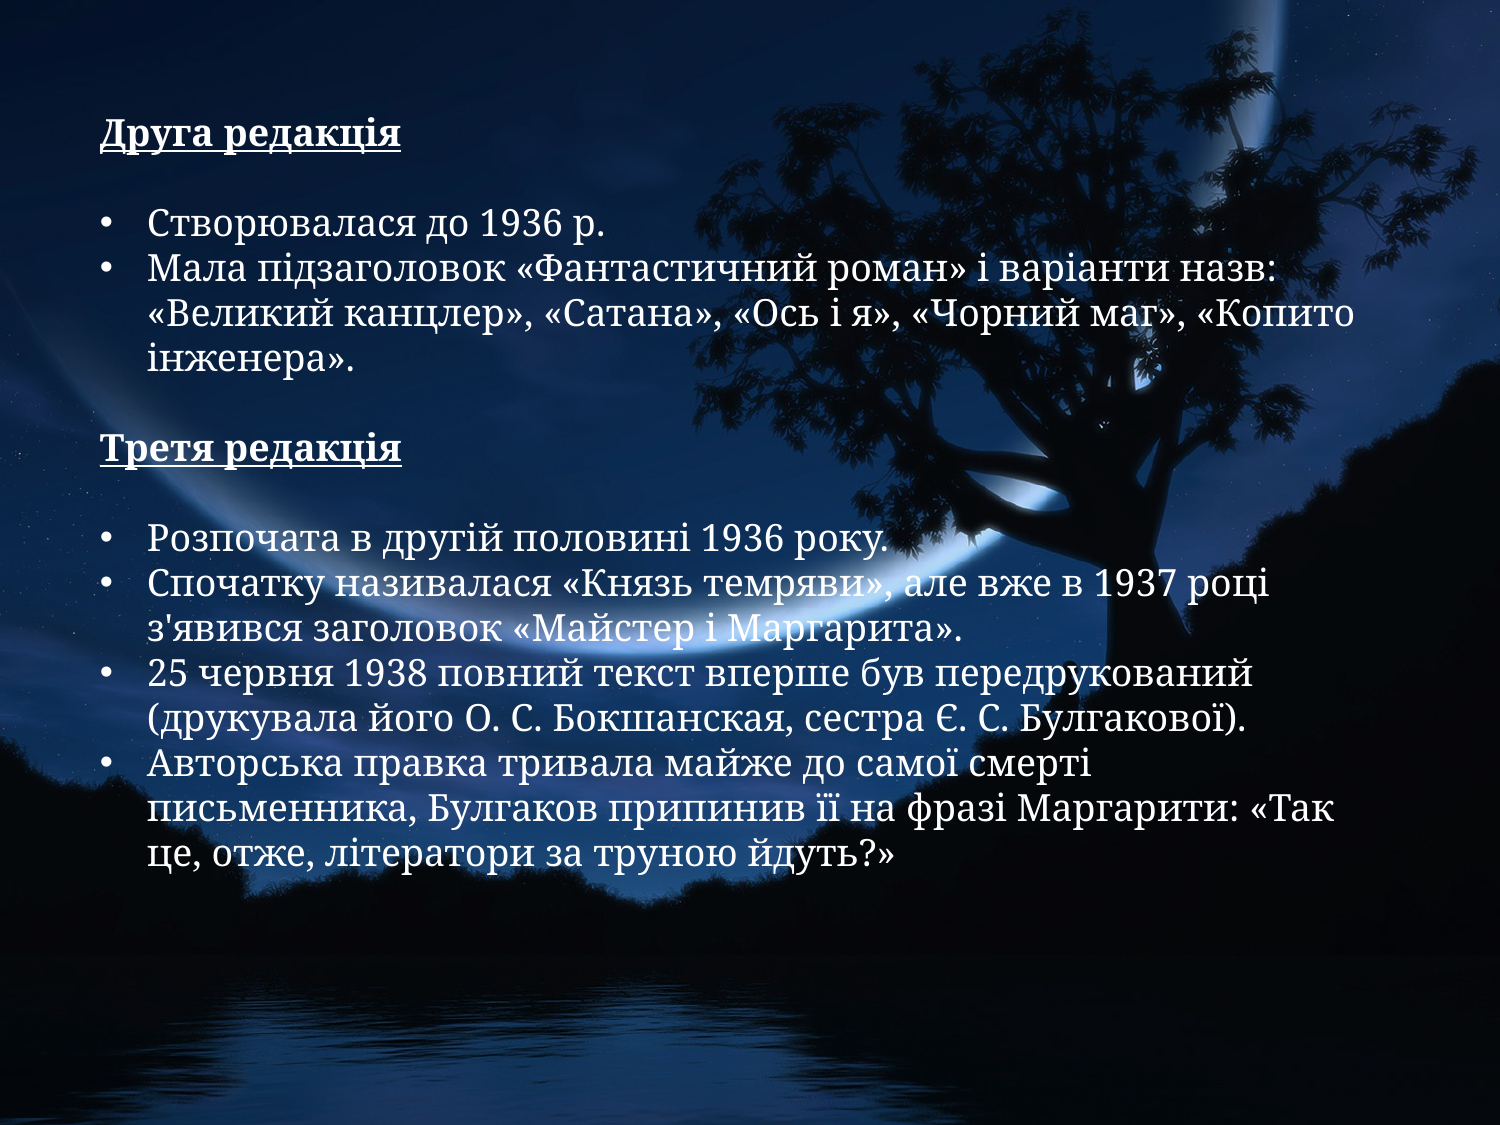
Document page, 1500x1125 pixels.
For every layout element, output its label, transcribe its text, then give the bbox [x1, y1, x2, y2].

text_box Друга редакція Створювалася до 1936 р. Мала підзаголовок «Фантастичний роман» і варіанти назв: «Великий канцлер», «Сатана», «Ось і я», «Чорний маг», «Копито інженера». Третя редакція Розпочата в другій половині 1936 року. Спочатку називалася «Князь темряви», але вже в 1937 році з'явився заголовок «Майстер і Маргарита». 25 червня 1938 повний текст вперше був передрукований (друкувала його О. С. Бокшанская, сестра Є. С. Булгакової). Авторська правка тривала майже до самої смерті письменника, Булгаков припинив її на фразі Маргарити: «Так це, отже, літератори за труною йдуть?» [85, 101, 1388, 882]
picture [0, 0, 1500, 1125]
